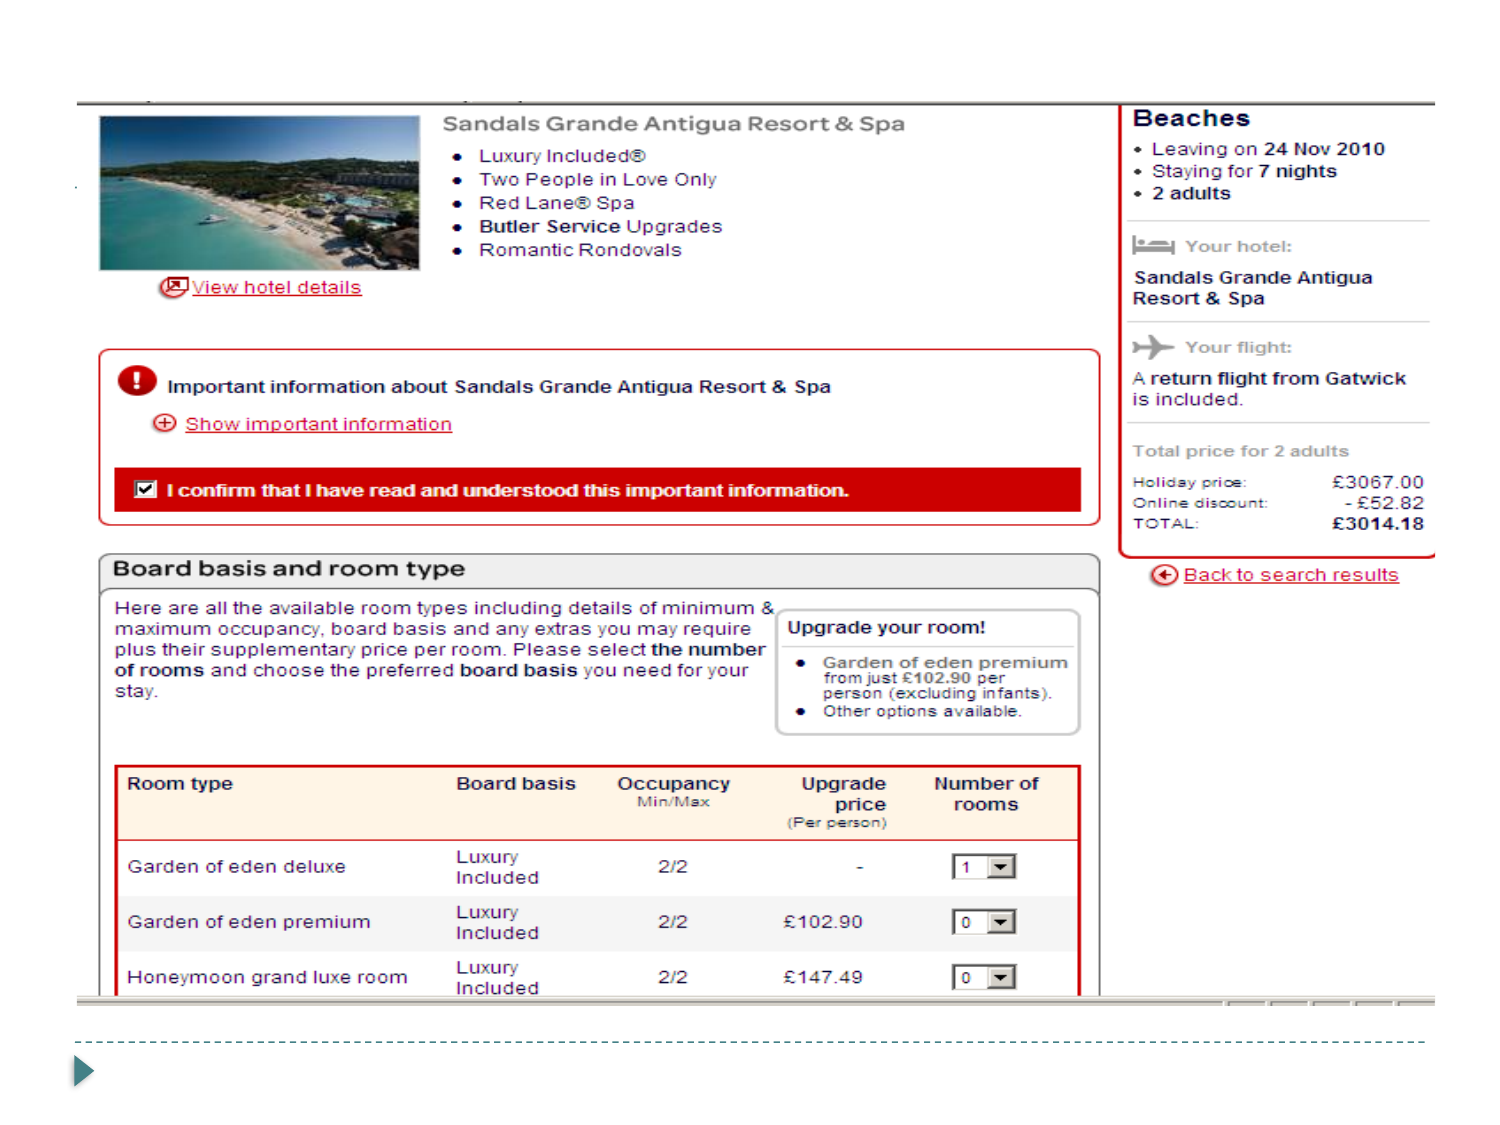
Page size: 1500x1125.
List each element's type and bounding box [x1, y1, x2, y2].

list [76, 101, 1436, 1006]
